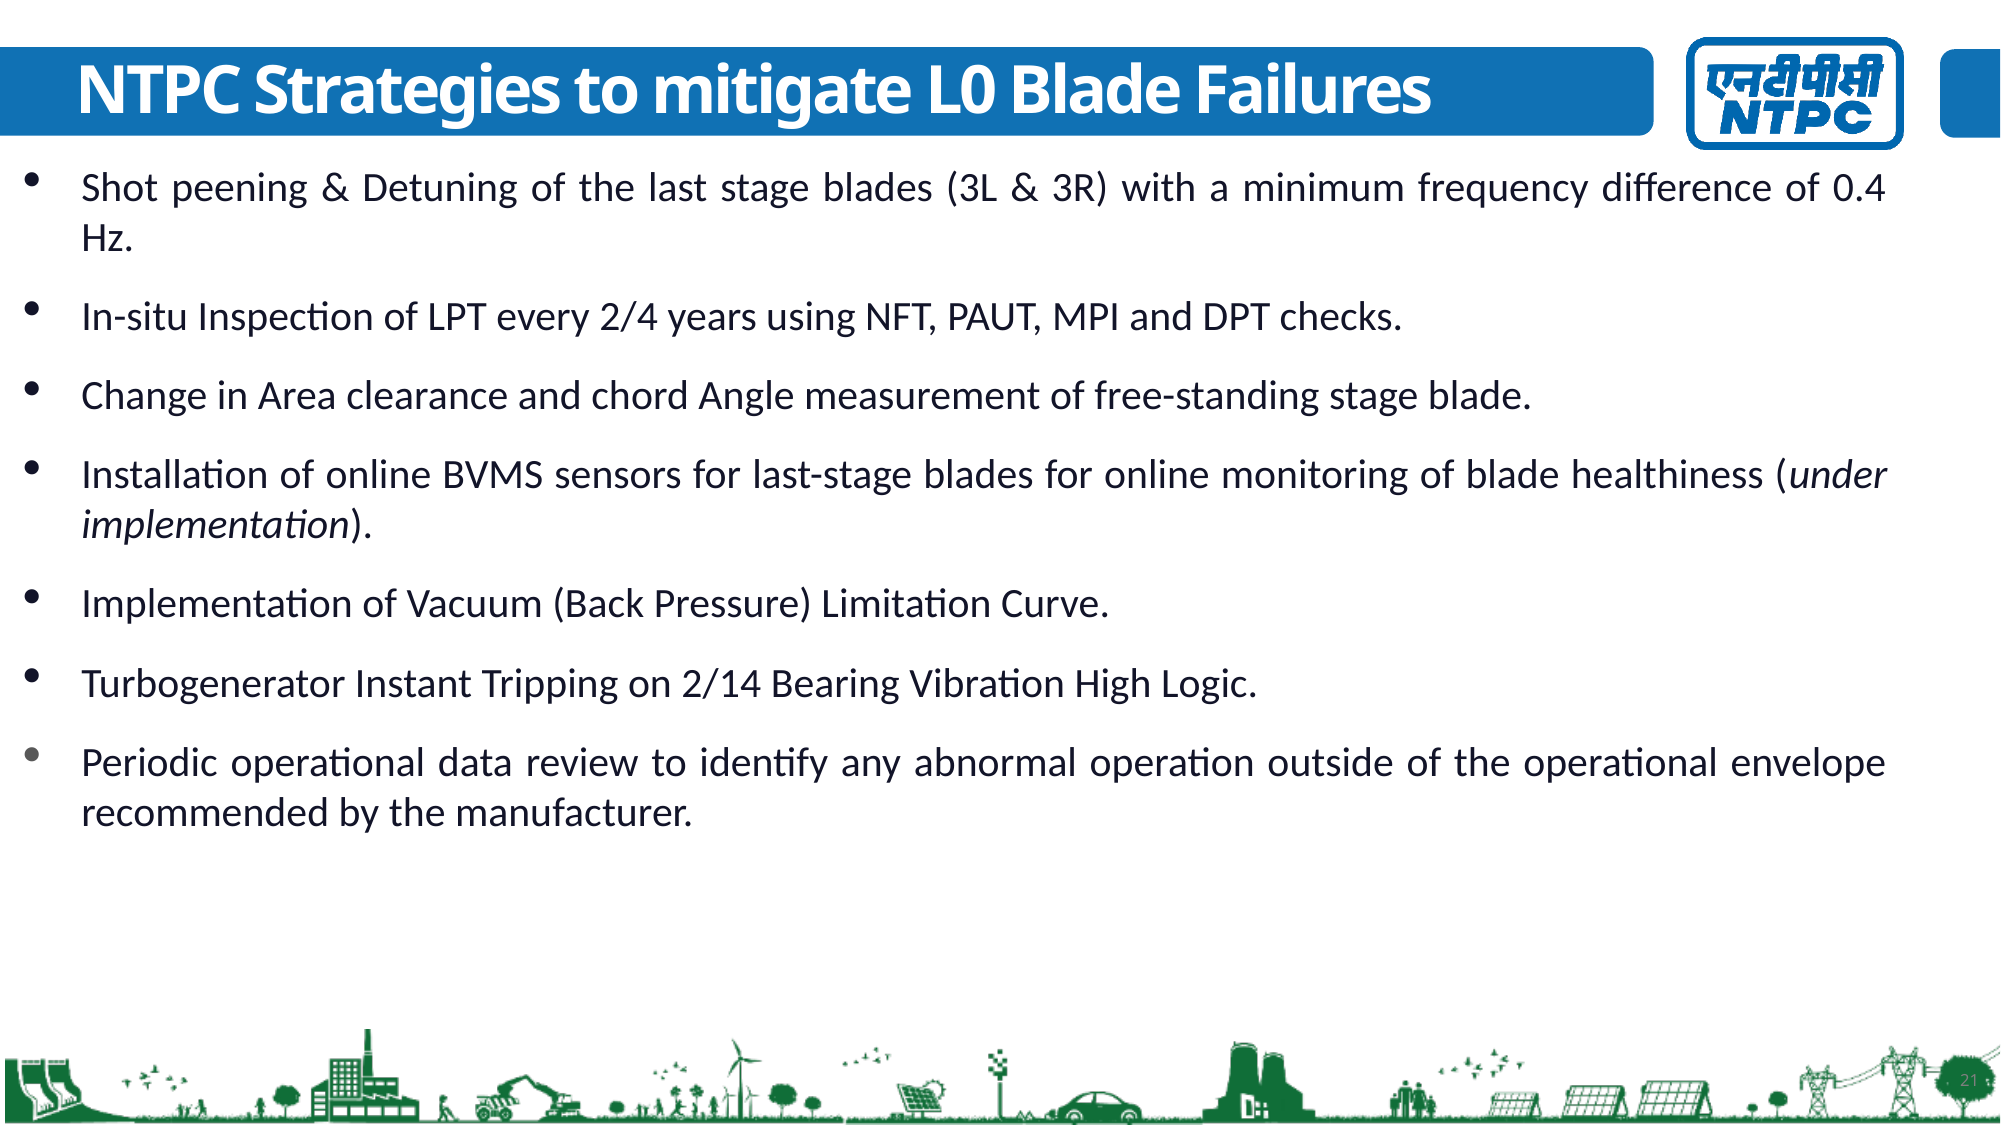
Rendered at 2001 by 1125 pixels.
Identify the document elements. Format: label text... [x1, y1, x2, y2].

slide_number 21 [1926, 835, 2000, 1125]
picture [1686, 37, 1904, 150]
title NTPC Strategies to mitigate L0 Blade Failures [72, 0, 1674, 157]
picture [5, 1029, 1926, 1125]
text_box Shot peening & Detuning of the last stage blades (3L & 3R) with a minimum frequency difference of 0.4 Hz. In-situ Inspection of LPT every 2/4 years using NFT, PAUT, MPI and DPT checks. Change in Area clearance and chord Angle measurement of free-standing stage blade. Installation of online BVMS sensors for last-stage blades for online monitoring of blade healthiness (under implementation). Implementation of Vacuum (Back Pressure) Limitation Curve. Turbogenerator Instant Tripping on 2/14 Bearing Vibration High Logic. Periodic operational data review to identify any abnormal operation outside of the operational envelope recommended by the manufacturer. [24, 157, 2000, 835]
